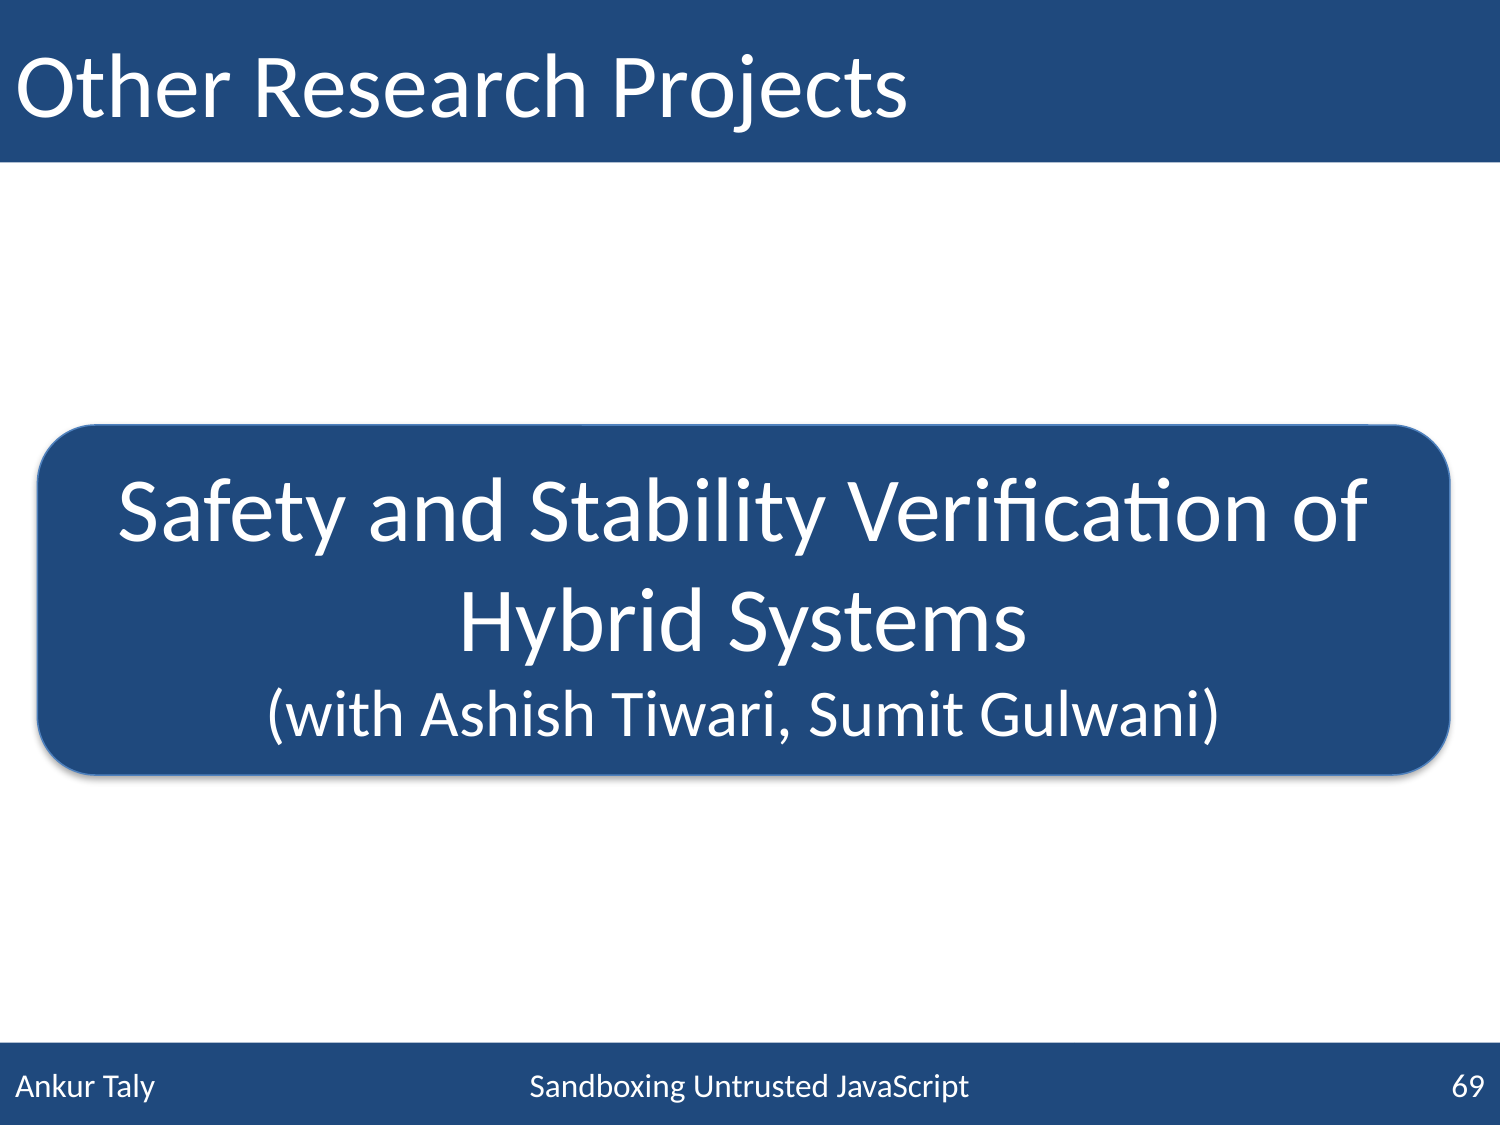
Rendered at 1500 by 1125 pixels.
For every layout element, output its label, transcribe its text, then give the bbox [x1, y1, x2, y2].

title Other Research Projects [0, 0, 1500, 163]
text_box Safety and Stability Verification of Hybrid Systems (with Ashish Tiwari, Sumit Gulwani) [36, 424, 1451, 776]
footer Sandboxing Untrusted JavaScript [425, 1042, 1074, 1125]
slide_number 69 [1074, 1042, 1500, 1125]
